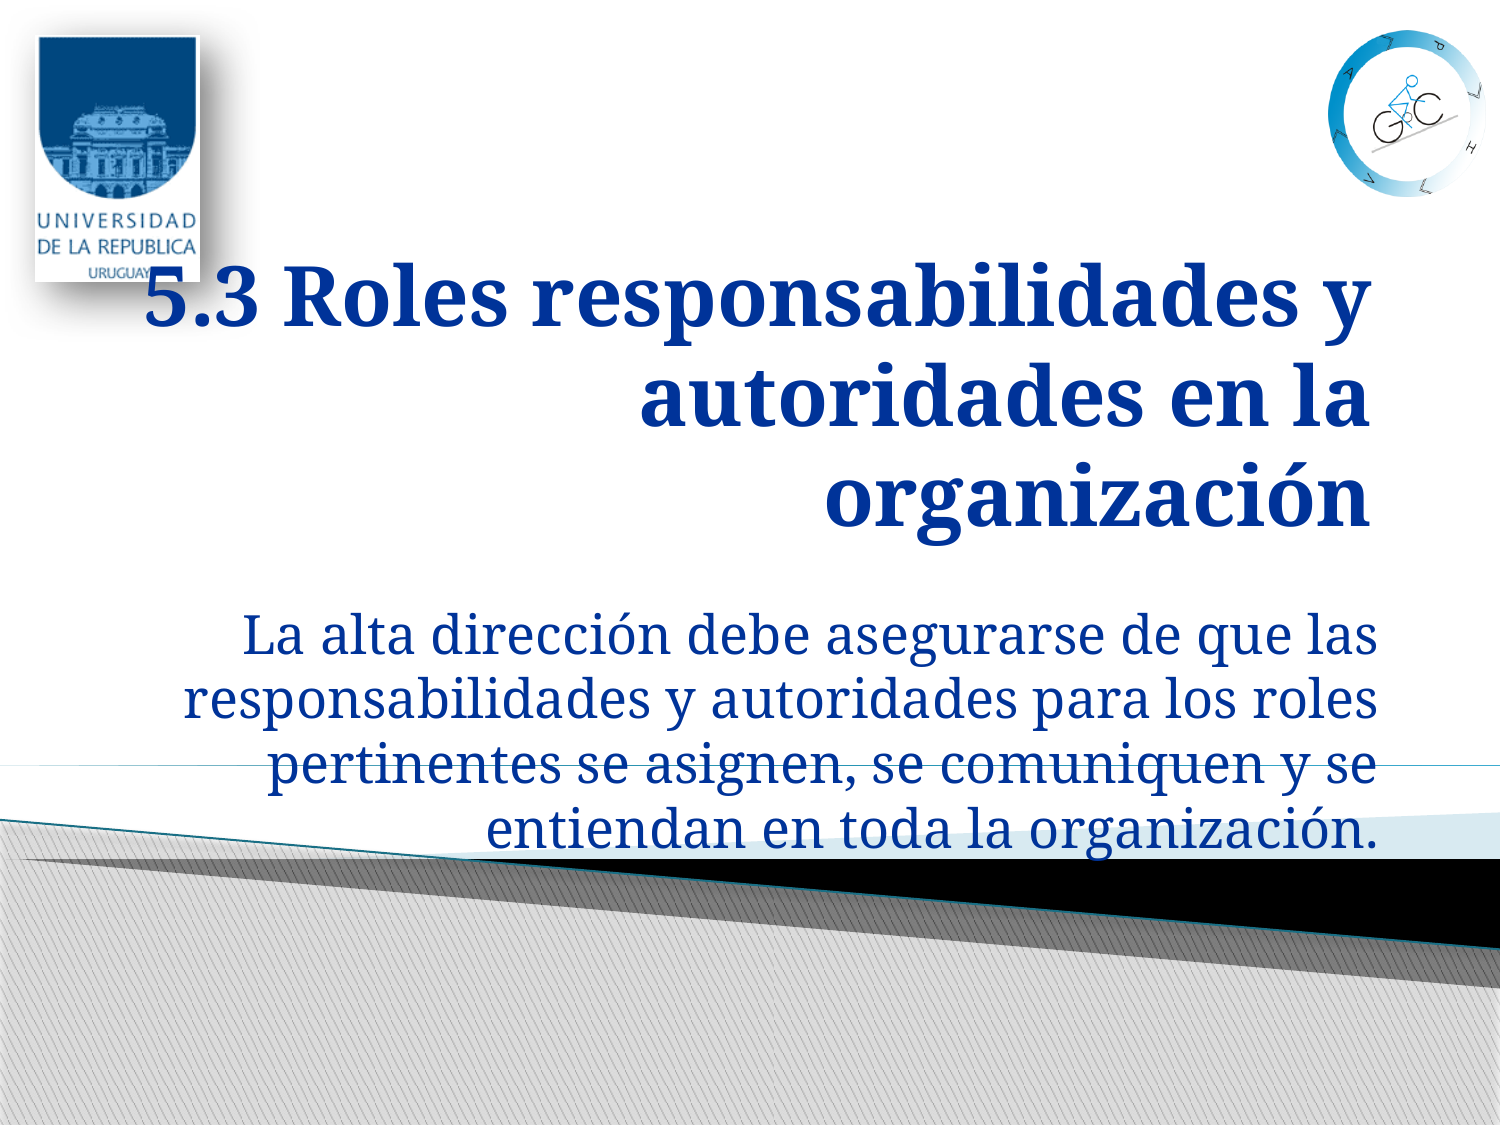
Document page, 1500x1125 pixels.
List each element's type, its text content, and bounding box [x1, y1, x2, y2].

picture [1328, 30, 1486, 197]
picture [5, 859, 1500, 989]
title 5.3 Roles responsabilidades y autoridades en la organización [112, 302, 1388, 551]
subtitle La alta dirección debe asegurarse de que las responsabilidades y autoridades para los roles pertinentes se asignen, se comuniquen y se entiendan en toda la organización. [123, 592, 1388, 835]
picture [35, 35, 200, 282]
